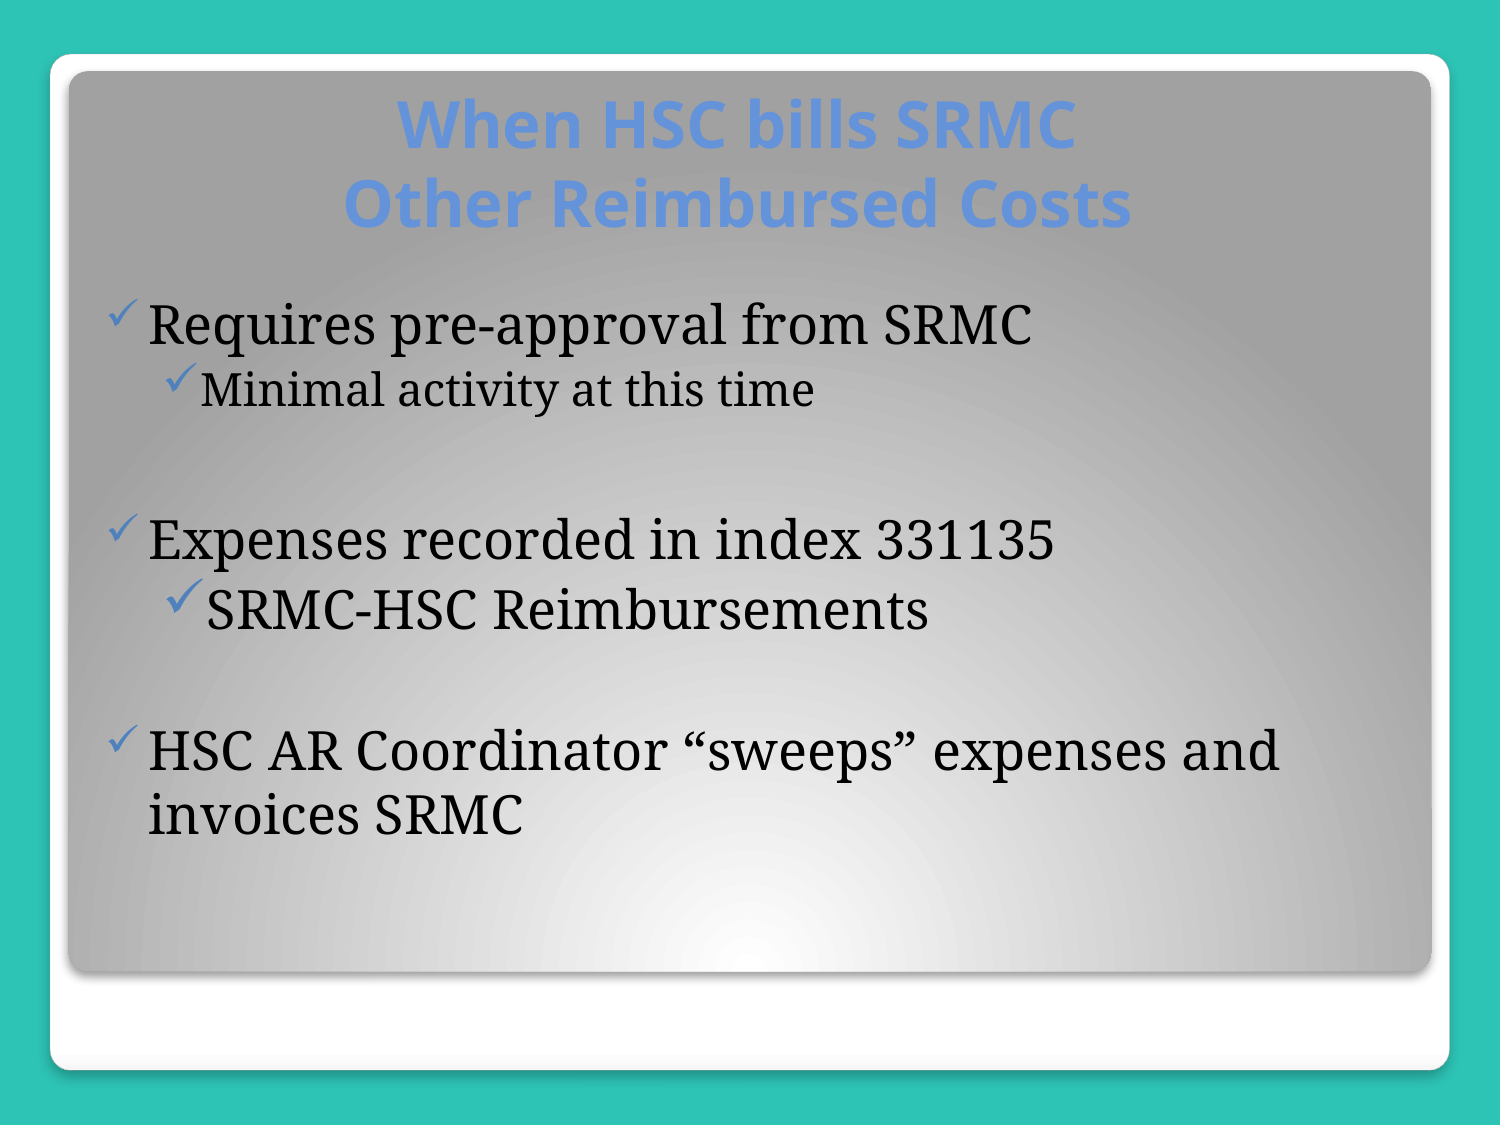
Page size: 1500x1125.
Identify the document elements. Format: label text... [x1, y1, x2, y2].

list Requires pre-approval from SRMC Minimal activity at this time Expenses recorded in index 331135 SRMC-HSC Reimbursements HSC AR Coordinator “sweeps” expenses and invoices SRMC [75, 275, 1418, 962]
title When HSC bills SRMC Other Reimbursed Costs [75, 75, 1418, 248]
